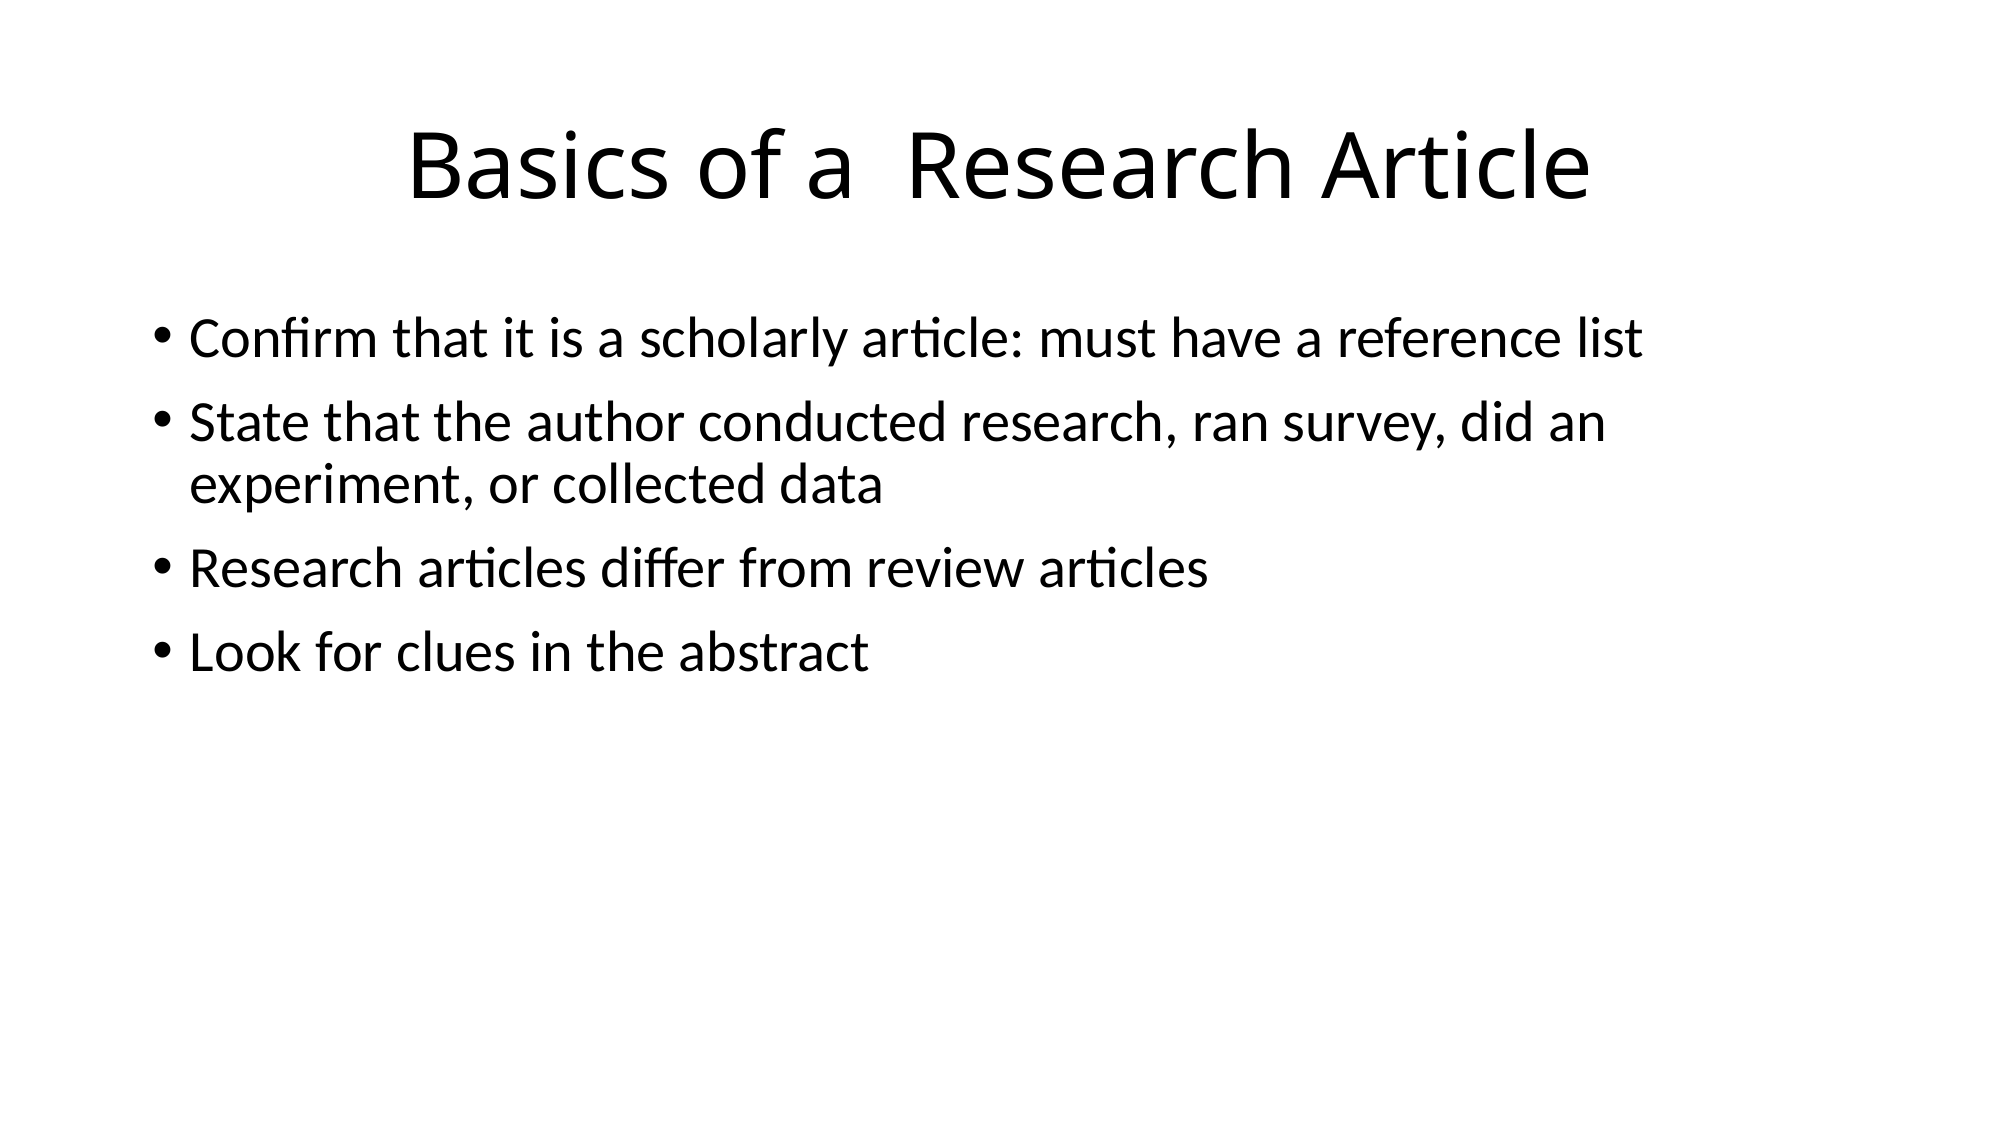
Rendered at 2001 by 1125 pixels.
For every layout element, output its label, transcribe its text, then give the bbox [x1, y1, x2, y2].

title Basics of a Research Article [137, 59, 1863, 278]
list Confirm that it is a scholarly article: must have a reference list State that the author conducted research, ran survey, did an experiment, or collected data Research articles differ from review articles Look for clues in the abstract [137, 299, 1863, 1014]
